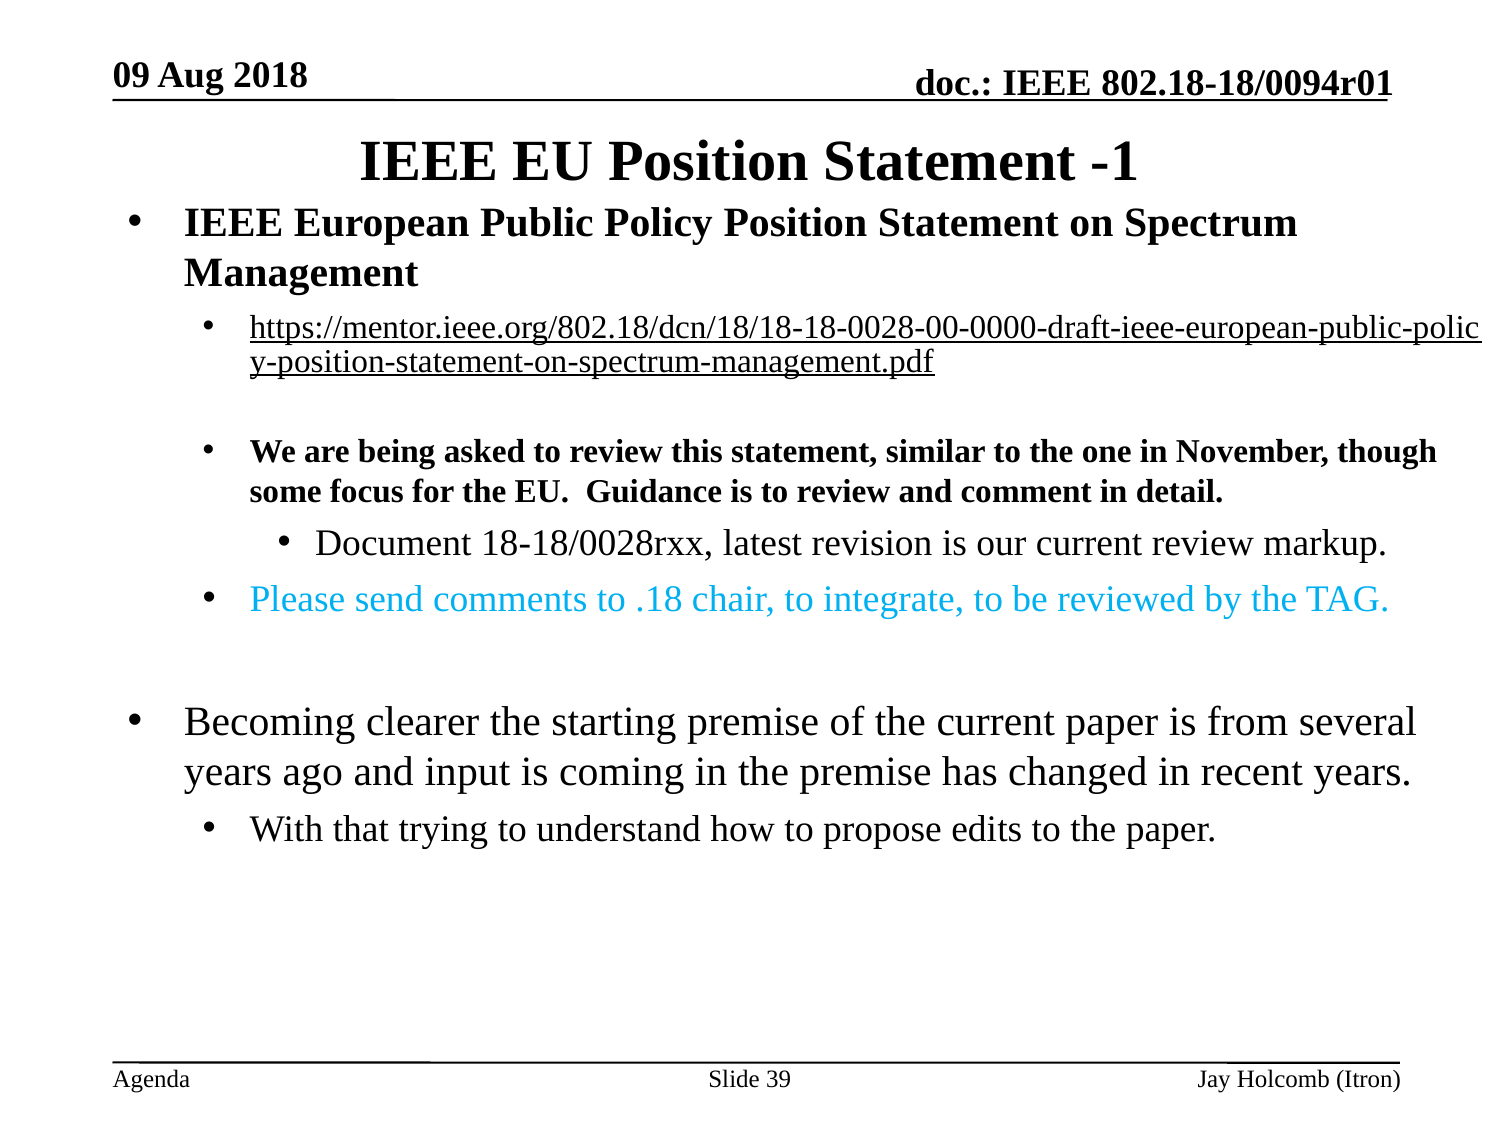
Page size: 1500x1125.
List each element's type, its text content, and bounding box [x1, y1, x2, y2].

slide_number Slide 39 [699, 1061, 800, 1123]
footer Jay Holcomb (Itron) [878, 1061, 1402, 1093]
title IEEE EU Position Statement -1 [112, 100, 1388, 187]
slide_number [112, 49, 488, 95]
list IEEE European Public Policy Position Statement on Spectrum Management https://mentor.ieee.org/802.18/dcn/18/18-18-0028-00-0000-draft-ieee-european-public-policy-position-statement-on-spectrum-management.pdf We are being asked to review this statement, similar to the one in November, though some focus for the EU. Guidance is to review and comment in detail. Document 18-18/0028rxx, latest revision is our current review markup. Please send comments to .18 chair, to integrate, to be reviewed by the TAG. Becoming clearer the starting premise of the current paper is from several years ago and input is coming in the premise has changed in recent years. With that trying to understand how to propose edits to the paper. [112, 187, 1500, 925]
